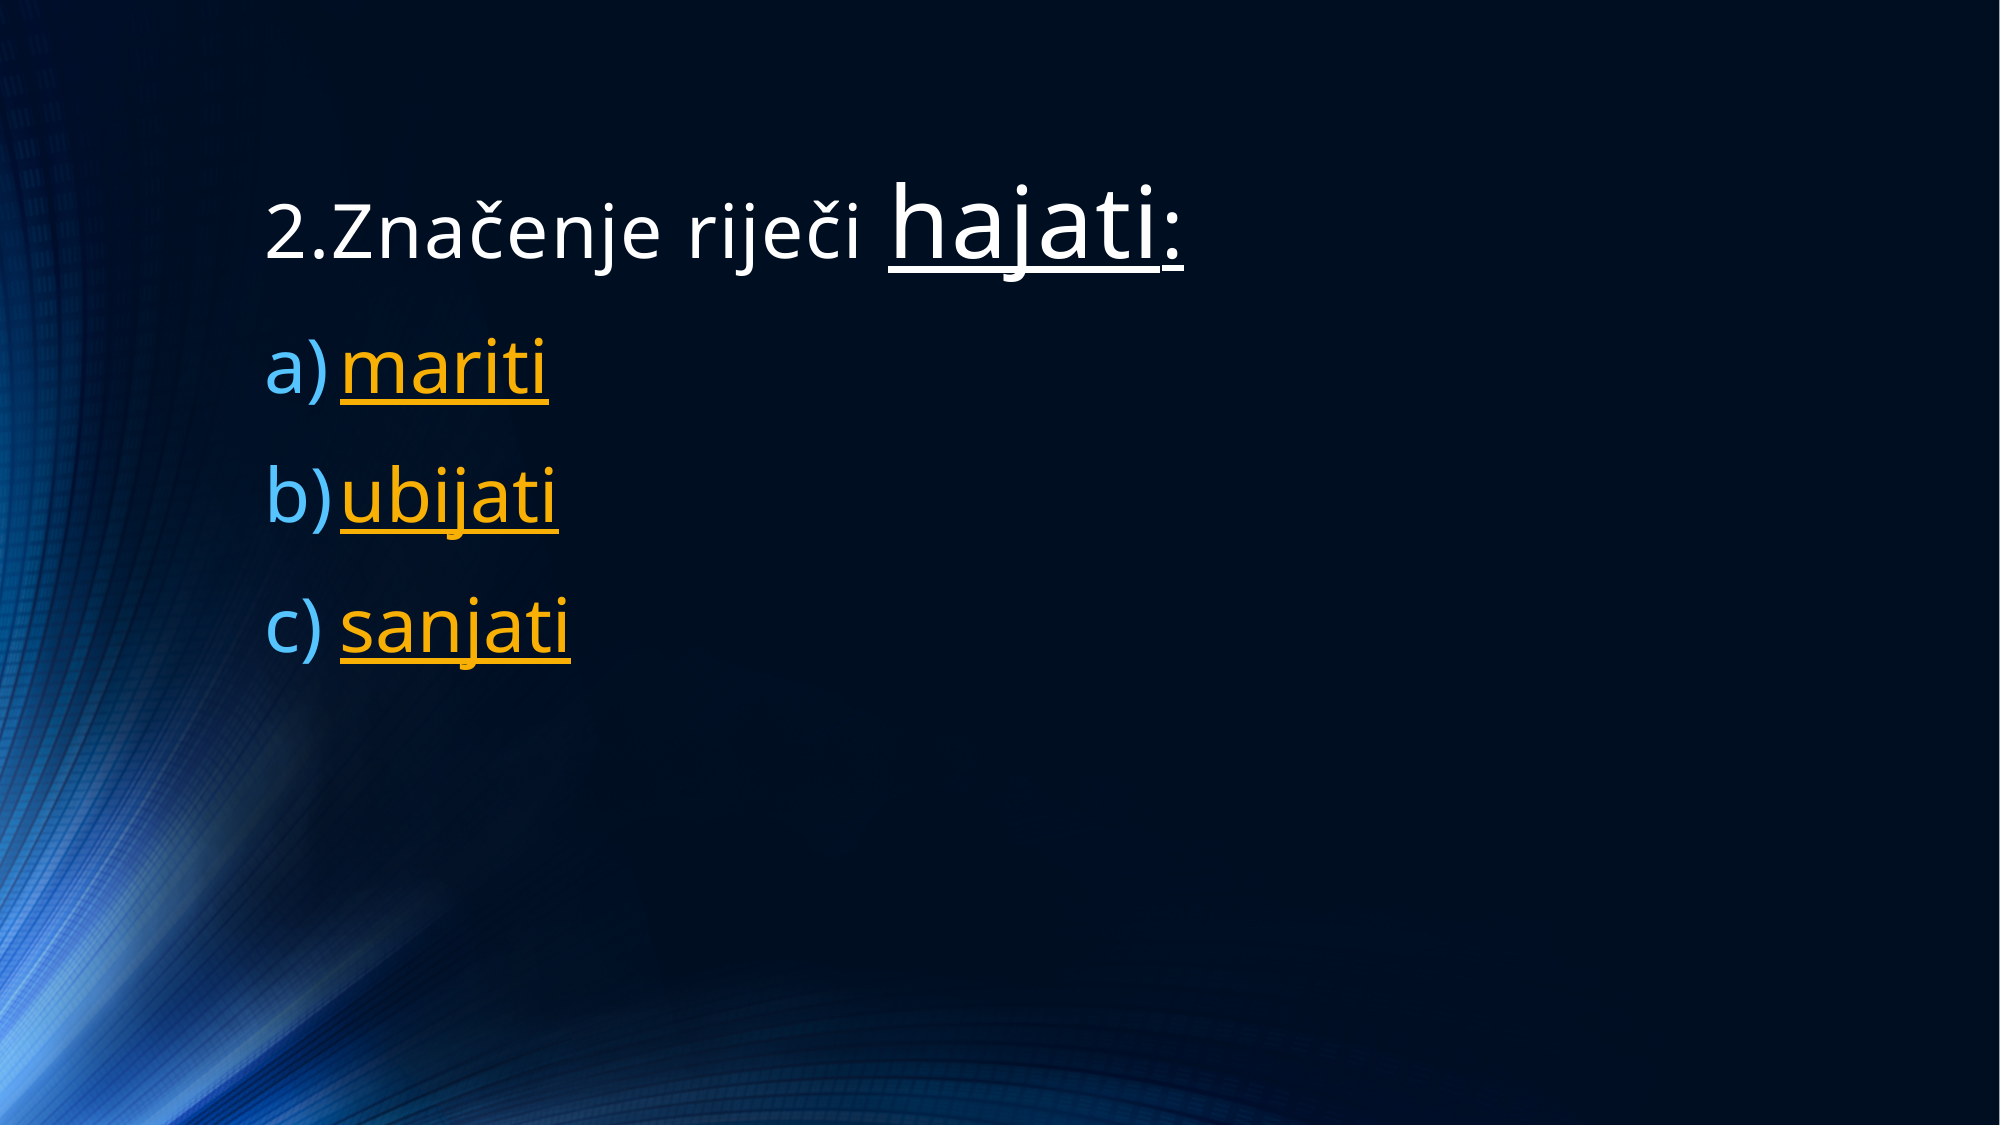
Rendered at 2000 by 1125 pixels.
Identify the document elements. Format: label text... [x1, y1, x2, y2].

title 2.Značenje riječi hajati: [249, 62, 1750, 288]
list mariti ubijati sanjati [249, 312, 1749, 988]
picture [0, 0, 2000, 1125]
